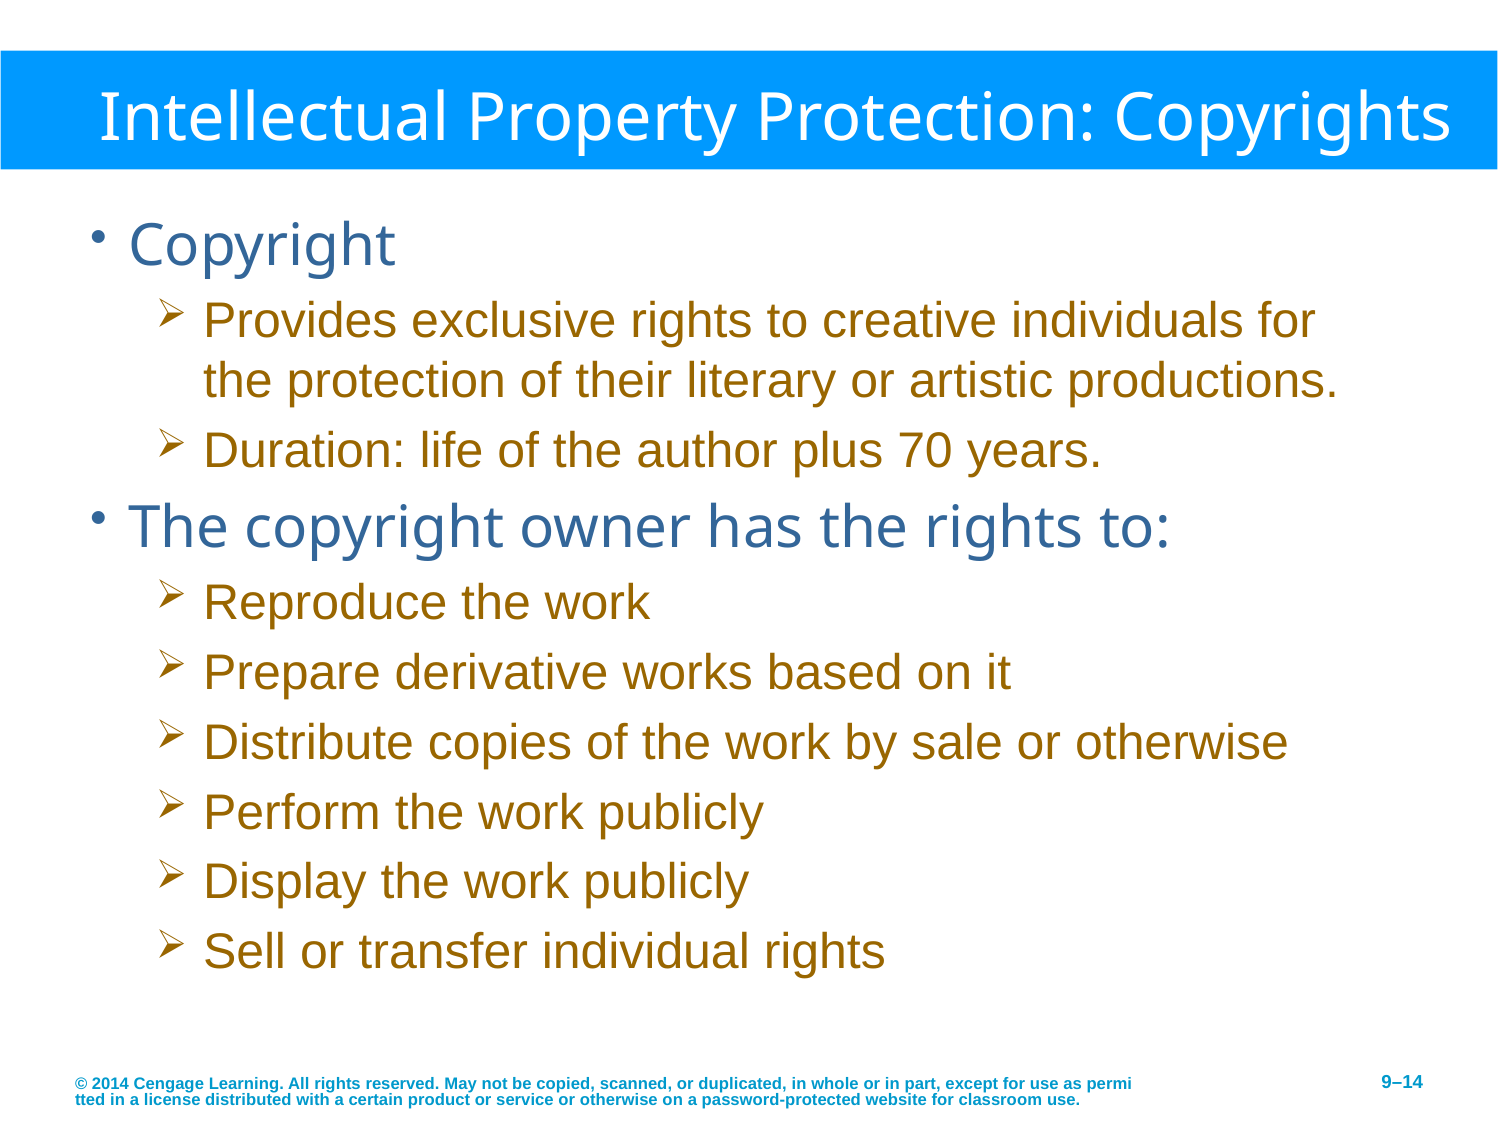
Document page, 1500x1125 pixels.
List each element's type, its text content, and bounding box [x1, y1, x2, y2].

slide_number 9–14 [1210, 1062, 1424, 1100]
footer © 2014 Cengage Learning. All rights reserved. May not be copied, scanned, or duplicated, in whole or in part, except for use as permitted in a license distributed with a certain product or service or otherwise on a password-protected website for classroom use. [75, 1062, 1138, 1100]
title Intellectual Property Protection: Copyrights [0, 50, 1498, 170]
list Copyright Provides exclusive rights to creative individuals for the protection of their literary or artistic productions. Duration: life of the author plus 70 years. The copyright owner has the rights to: Reproduce the work Prepare derivative works based on it Distribute copies of the work by sale or otherwise Perform the work publicly Display the work publicly Sell or transfer individual rights [75, 200, 1400, 1050]
